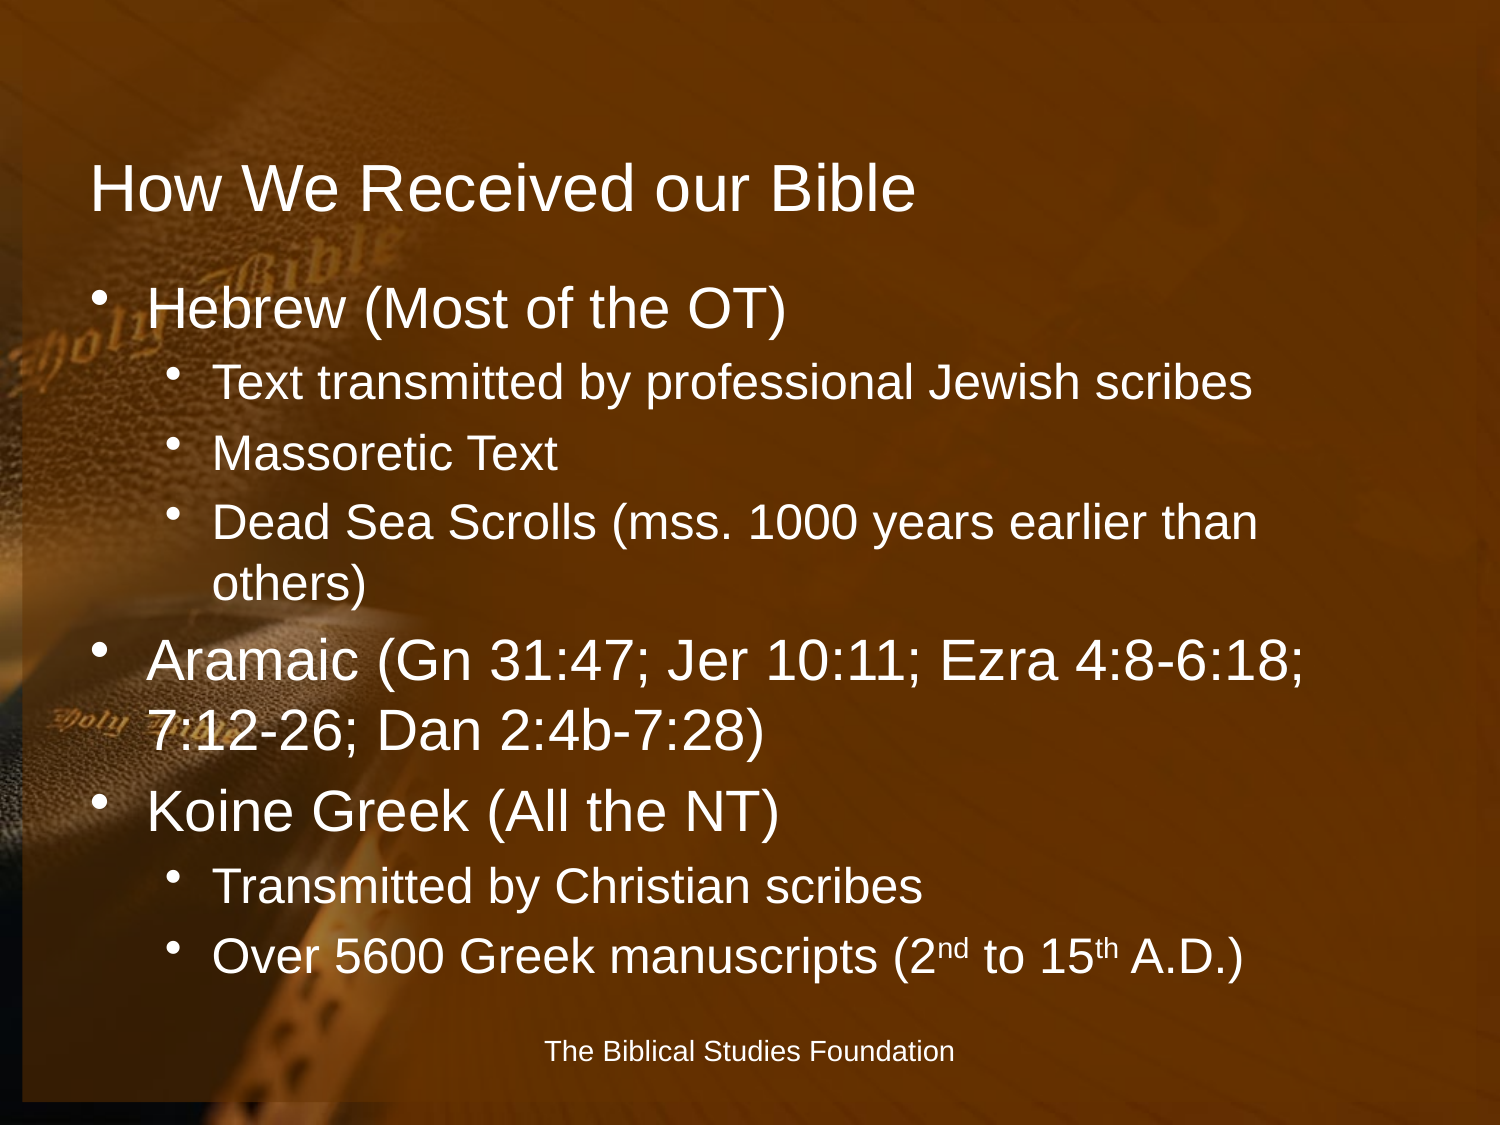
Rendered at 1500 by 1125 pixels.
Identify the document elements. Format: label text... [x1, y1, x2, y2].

footer The Biblical Studies Foundation [512, 1024, 988, 1103]
title How We Received our Bible [74, 45, 1425, 233]
list Hebrew (Most of the OT) Text transmitted by professional Jewish scribes Massoretic Text Dead Sea Scrolls (mss. 1000 years earlier than others) Aramaic (Gn 31:47; Jer 10:11; Ezra 4:8-6:18; 7:12-26; Dan 2:4b-7:28) Koine Greek (All the NT) Transmitted by Christian scribes Over 5600 Greek manuscripts (2nd to 15th A.D.) [74, 262, 1425, 1005]
picture [0, 0, 1500, 1125]
